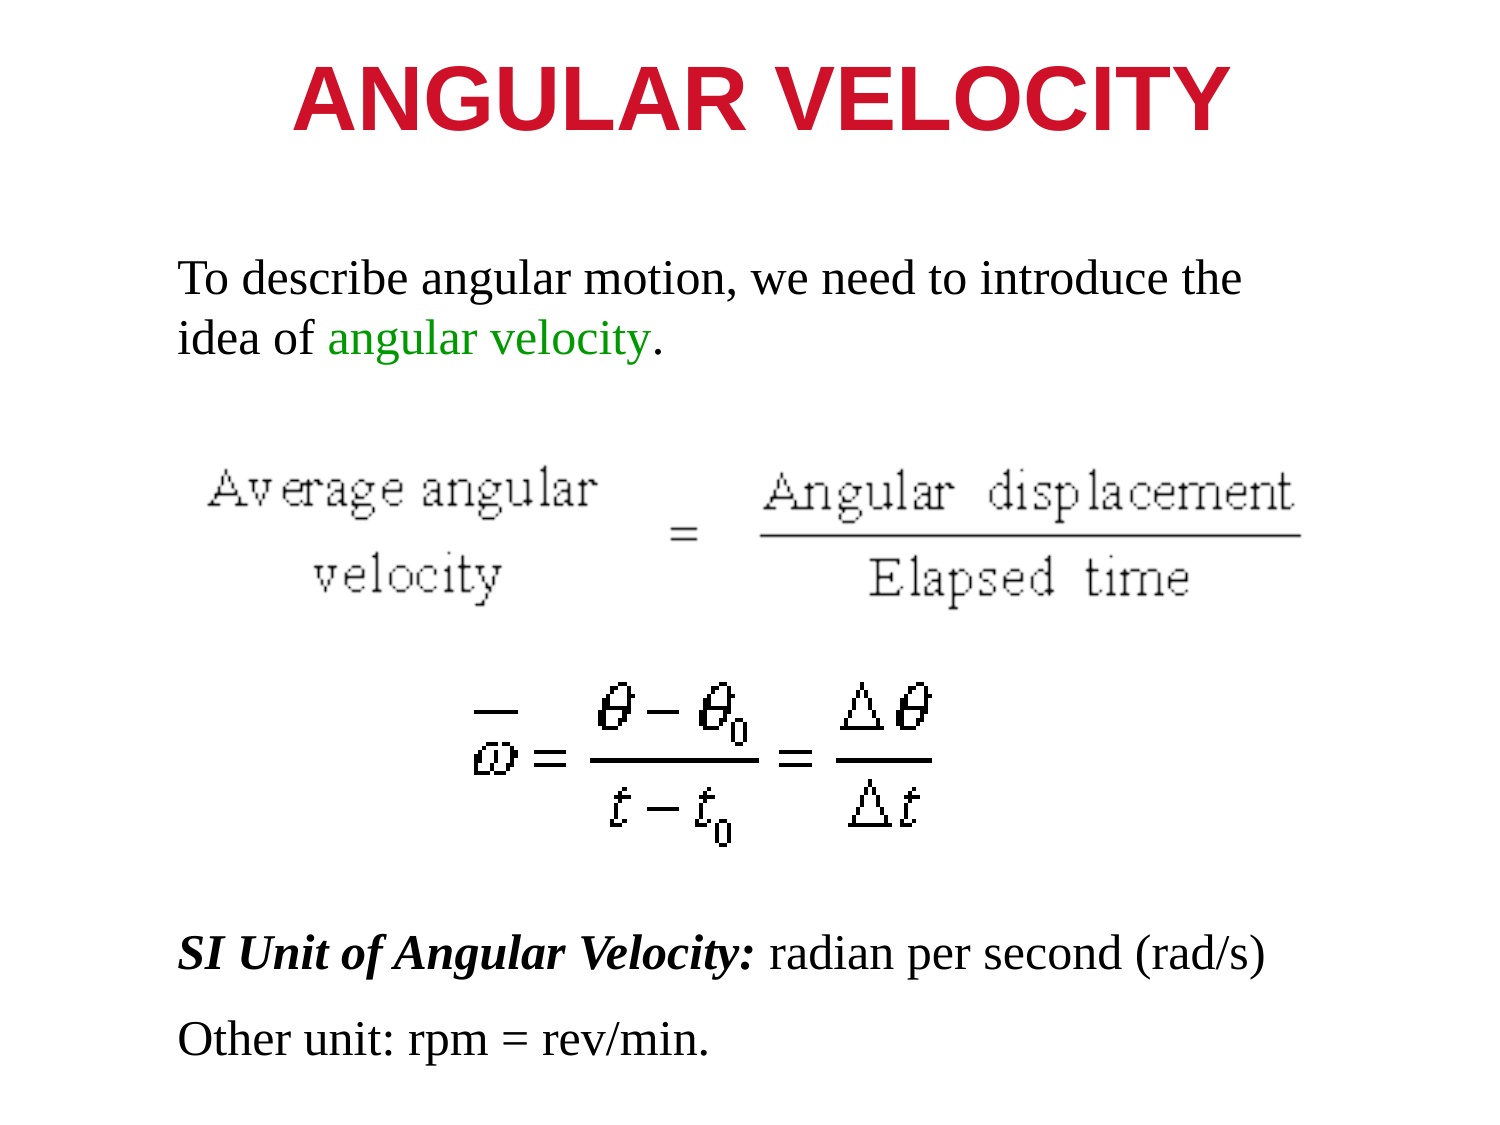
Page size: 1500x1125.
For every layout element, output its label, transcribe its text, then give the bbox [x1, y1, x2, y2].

picture [174, 449, 1313, 619]
picture [462, 662, 950, 860]
text_box To describe angular motion, we need to introduce the idea of angular velocity. [162, 237, 1338, 373]
title ANGULAR VELOCITY [124, 0, 1401, 188]
text_box SI Unit of Angular Velocity: radian per second (rad/s) Other unit: rpm = rev/min. [162, 912, 1338, 1073]
